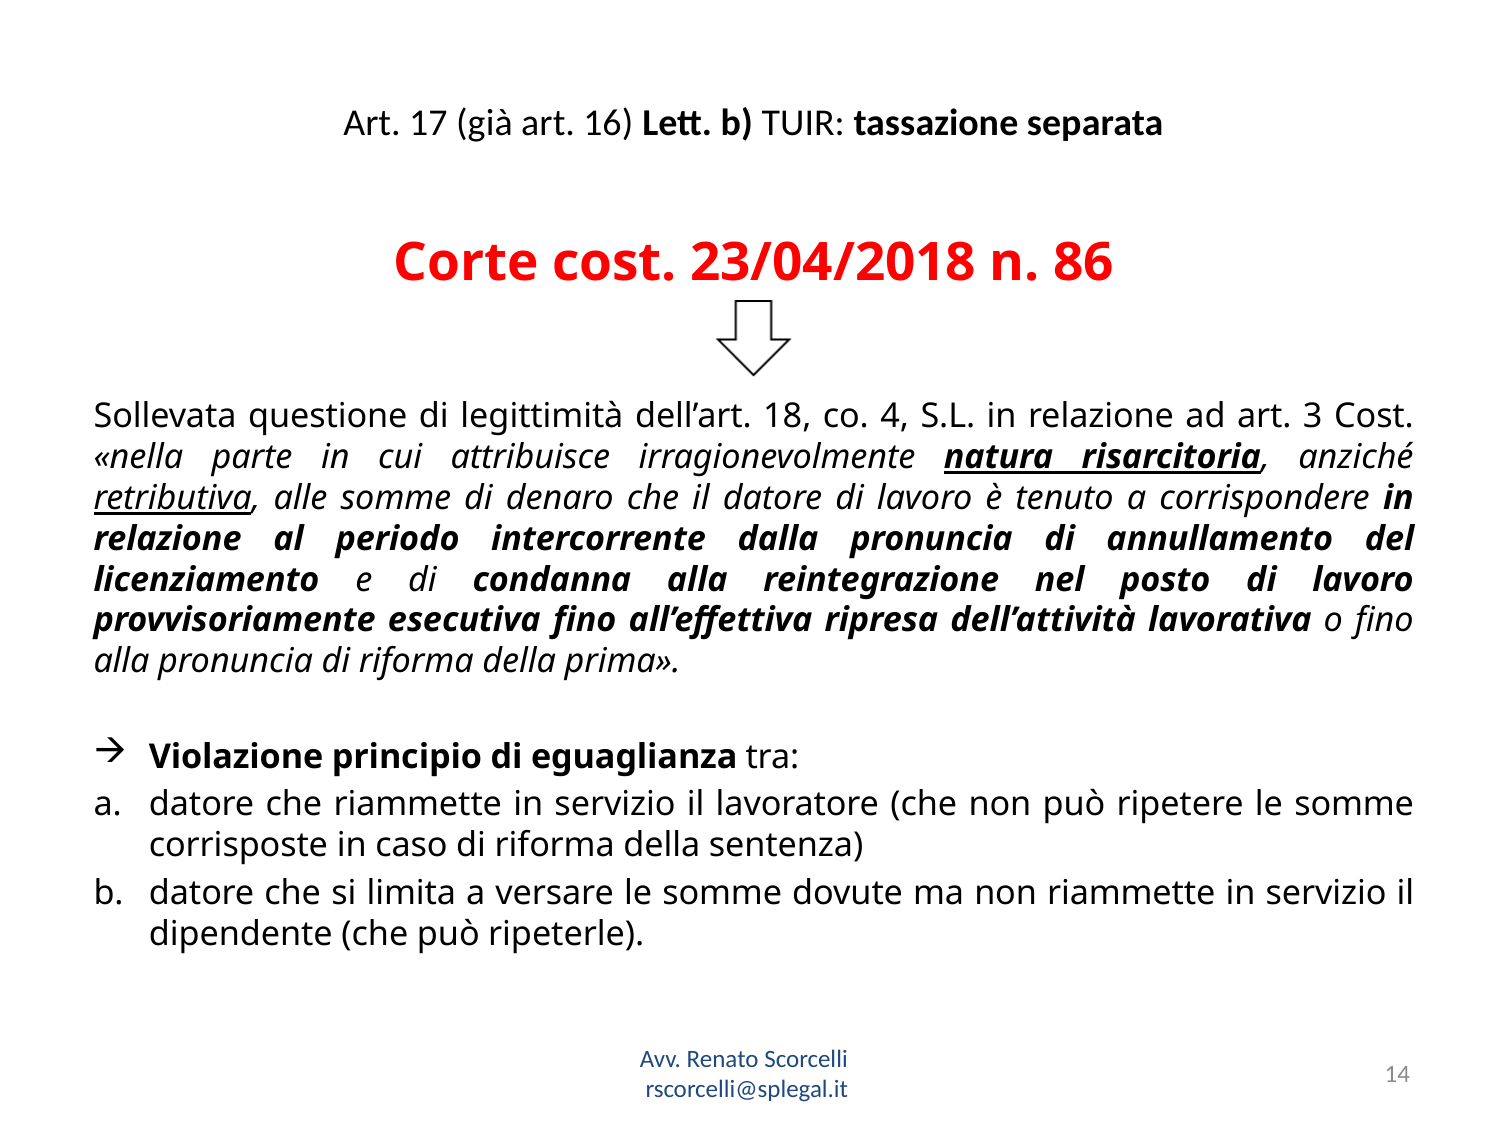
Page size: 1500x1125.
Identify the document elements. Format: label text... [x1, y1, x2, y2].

slide_number 14 [1074, 1042, 1425, 1103]
picture [715, 299, 792, 377]
footer Avv. Renato Scorcelli rscorcelli@splegal.it [512, 1042, 988, 1103]
list Art. 17 (già art. 16) Lett. b) TUIR: tassazione separata Corte cost. 23/04/2018 n. 86 Sollevata questione di legittimità dell’art. 18, co. 4, S.L. in relazione ad art. 3 Cost. «nella parte in cui attribuisce irragionevolmente natura risarcitoria, anziché retributiva, alle somme di denaro che il datore di lavoro è tenuto a corrispondere in relazione al periodo intercorrente dalla pronuncia di annullamento del licenziamento e di condanna alla reintegrazione nel posto di lavoro provvisoriamente esecutiva fino all’effettiva ripresa dell’attività lavorativa o fino alla pronuncia di riforma della prima». Violazione principio di eguaglianza tra: datore che riammette in servizio il lavoratore (che non può ripetere le somme corrisposte in caso di riforma della sentenza) datore che si limita a versare le somme dovute ma non riammette in servizio il dipendente (che può ripeterle). [78, 90, 1429, 965]
